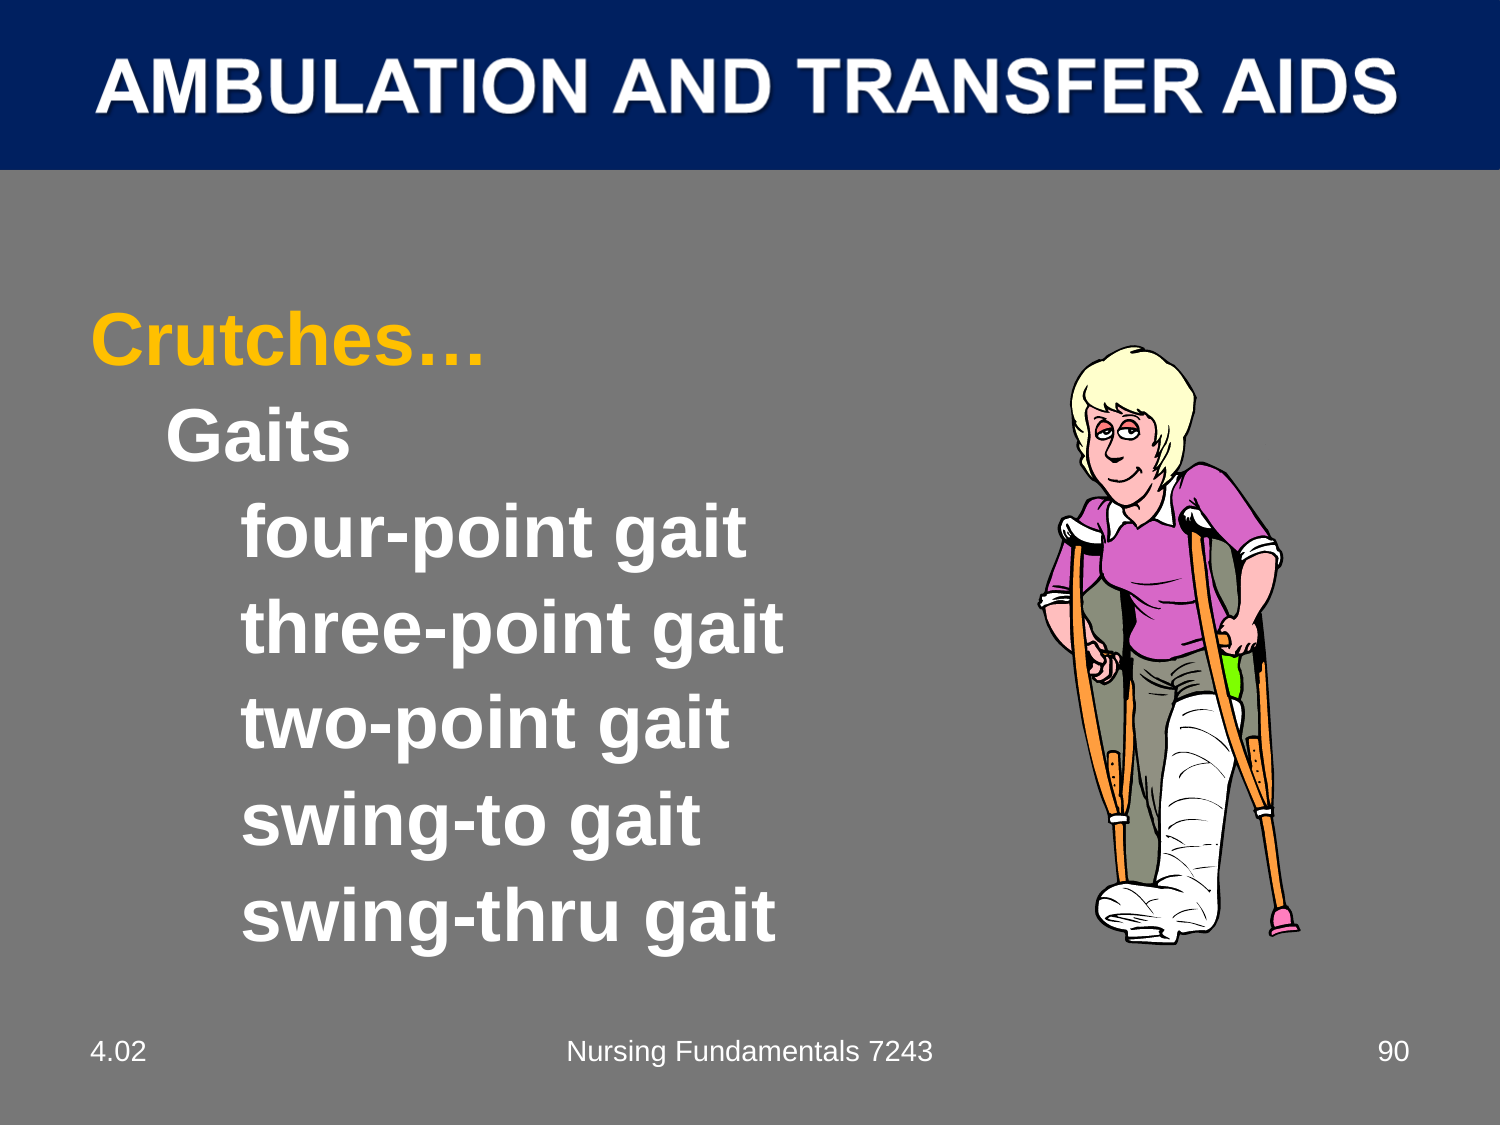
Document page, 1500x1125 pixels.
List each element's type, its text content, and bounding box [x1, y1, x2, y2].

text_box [1037, 344, 1301, 946]
slide_number 4.02 [75, 1024, 425, 1103]
slide_number 90 [1074, 1024, 1425, 1103]
picture [0, 0, 1500, 183]
list Crutches… Gaits four-point gait three-point gait two-point gait swing-to gait swing-thru gait [75, 292, 1360, 1056]
footer Nursing Fundamentals 7243 [512, 1024, 988, 1103]
